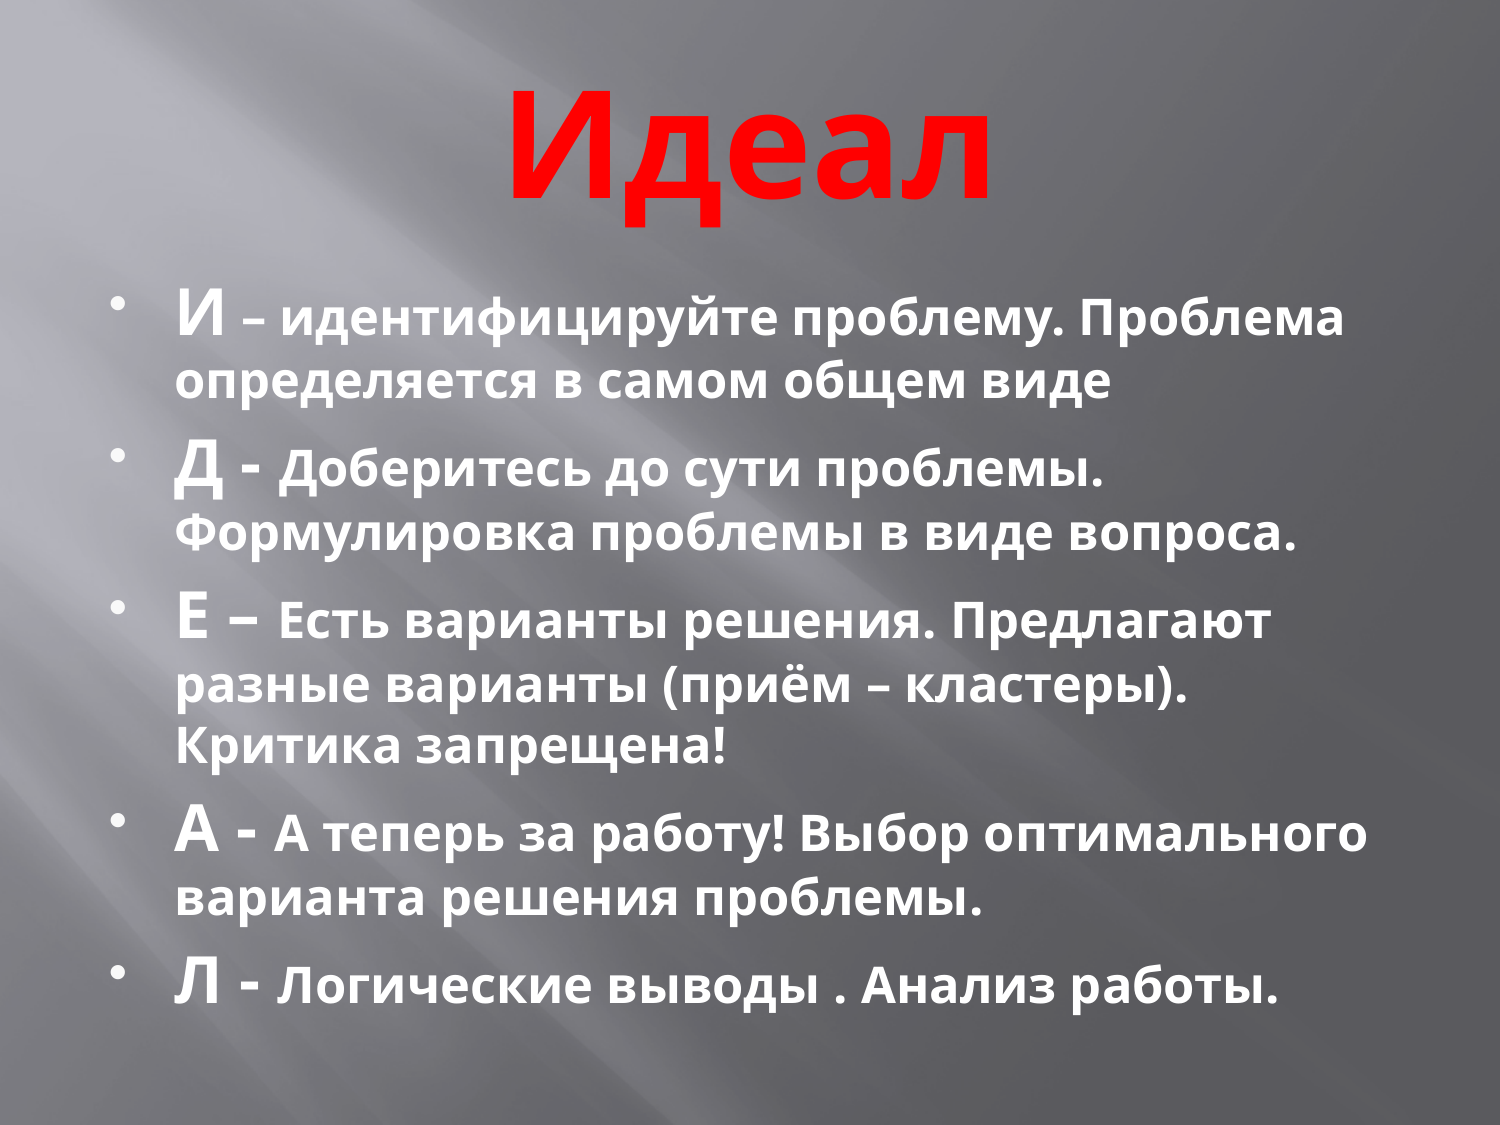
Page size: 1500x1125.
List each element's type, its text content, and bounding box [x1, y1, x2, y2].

title Идеал [75, 45, 1425, 233]
list И – идентифицируйте проблему. Проблема определяется в самом общем виде Д - Доберитесь до сути проблемы. Формулировка проблемы в виде вопроса. Е – Есть варианты решения. Предлагают разные варианты (приём – кластеры). Критика запрещена! А - А теперь за работу! Выбор оптимального варианта решения проблемы. Л - Логические выводы . Анализ работы. [75, 262, 1425, 1035]
